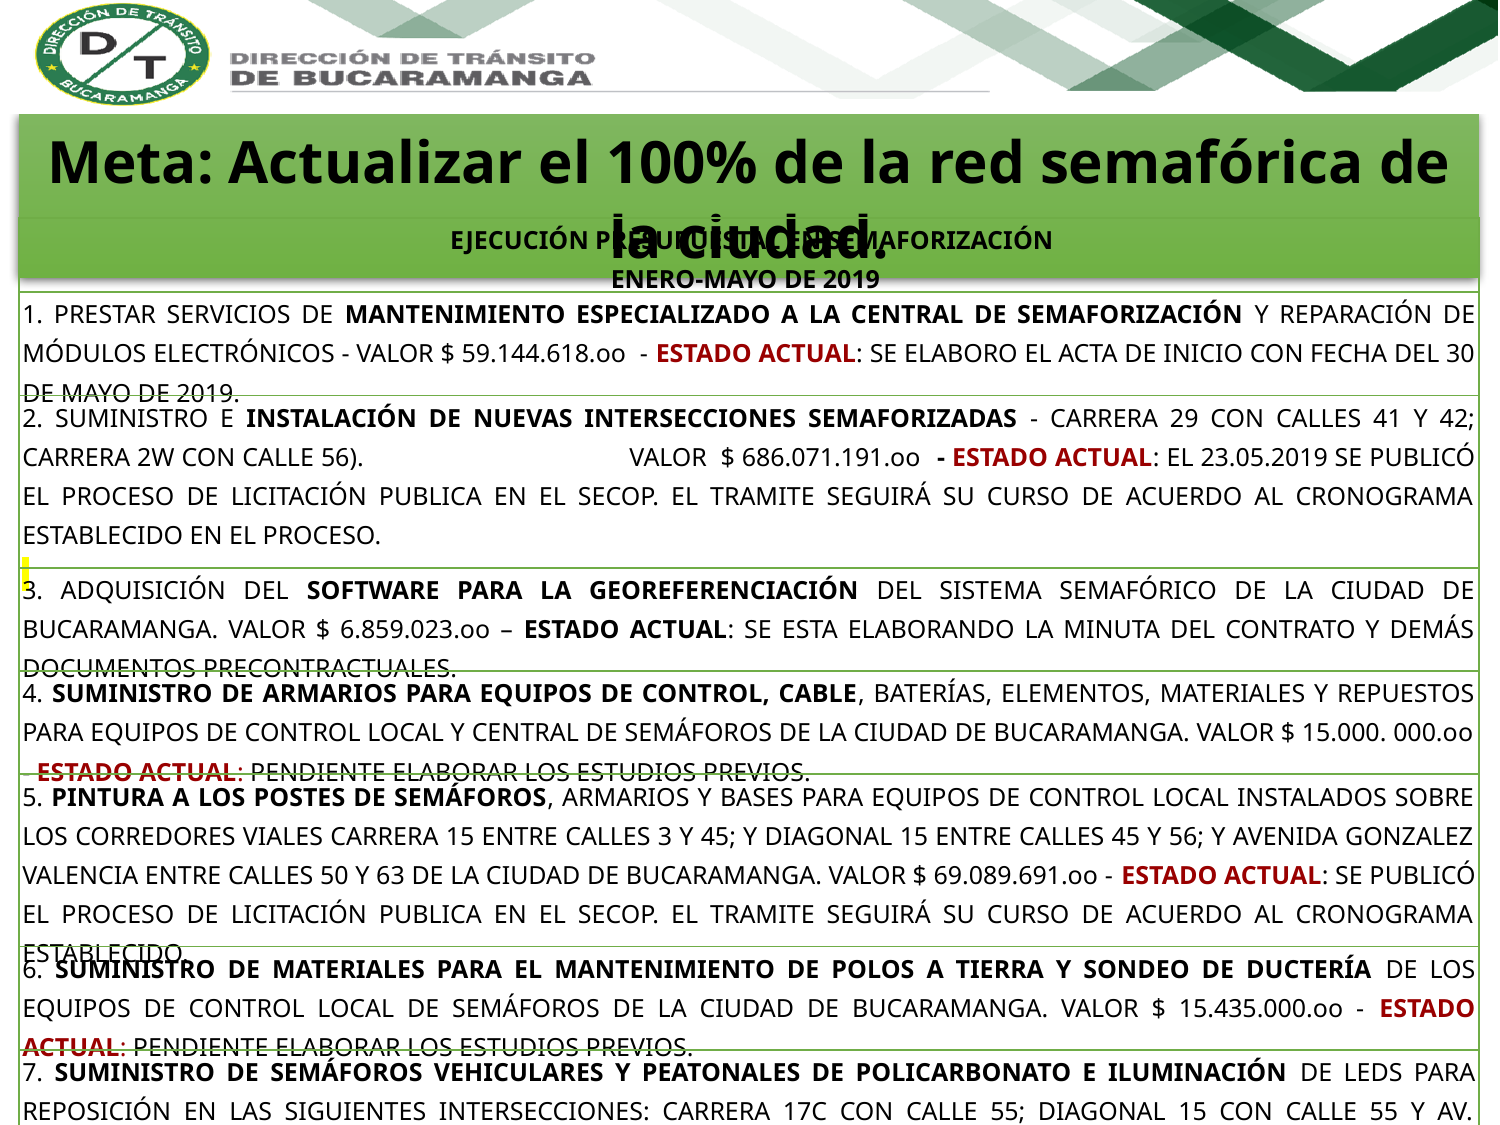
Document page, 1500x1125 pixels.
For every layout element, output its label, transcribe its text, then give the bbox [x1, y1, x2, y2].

text_box Meta: Actualizar el 100% de la red semafórica de la ciudad. [19, 114, 1479, 217]
table_cell 5. PINTURA A LOS POSTES DE SEMÁFOROS, ARMARIOS Y BASES PARA EQUIPOS DE CONTROL LOCAL INSTALADOS SOBRE LOS CORREDORES VIALES CARRERA 15 ENTRE CALLES 3 Y 45; Y DIAGONAL 15 ENTRE CALLES 45 Y 56; Y AVENIDA GONZALEZ VALENCIA ENTRE CALLES 50 Y 63 DE LA CIUDAD DE BUCARAMANGA. VALOR $ 69.089.691.oo - ESTADO ACTUAL: SE PUBLICÓ EL PROCESO DE LICITACIÓN PUBLICA EN EL SECOP. EL TRAMITE SEGUIRÁ SU CURSO DE ACUERDO AL CRONOGRAMA ESTABLECIDO. [20, 775, 1478, 946]
picture [0, 0, 1498, 114]
table_cell 7. SUMINISTRO DE SEMÁFOROS VEHICULARES Y PEATONALES DE POLICARBONATO E ILUMINACIÓN DE LEDS PARA REPOSICIÓN EN LAS SIGUIENTES INTERSECCIONES: CARRERA 17C CON CALLE 55; DIAGONAL 15 CON CALLE 55 Y AV. ROSITA; Y CARRERA 15 CON CALLES 45 Y 42 DE LA CIUDAD DE BUCARAMANGA. VALOR $ 112.716.013.oo - ESTADO ACTUAL: PENDIENTE ELABORAR LOS ESTUDIOS PREVIOS. [20, 1051, 1478, 1125]
table_cell 3. ADQUISICIÓN DEL SOFTWARE PARA LA GEOREFERENCIACIÓN DEL SISTEMA SEMAFÓRICO DE LA CIUDAD DE BUCARAMANGA. VALOR $ 6.859.023.oo – ESTADO ACTUAL: SE ESTA ELABORANDO LA MINUTA DEL CONTRATO Y DEMÁS DOCUMENTOS PRECONTRACTUALES. [20, 569, 1478, 670]
table_cell 1. PRESTAR SERVICIOS DE MANTENIMIENTO ESPECIALIZADO A LA CENTRAL DE SEMAFORIZACIÓN Y REPARACIÓN DE MÓDULOS ELECTRÓNICOS - VALOR $ 59.144.618.oo - ESTADO ACTUAL: SE ELABORO EL ACTA DE INICIO CON FECHA DEL 30 DE MAYO DE 2019. [20, 293, 1478, 395]
table_cell 4. SUMINISTRO DE ARMARIOS PARA EQUIPOS DE CONTROL, CABLE, BATERÍAS, ELEMENTOS, MATERIALES Y REPUESTOS PARA EQUIPOS DE CONTROL LOCAL Y CENTRAL DE SEMÁFOROS DE LA CIUDAD DE BUCARAMANGA. VALOR $ 15.000. 000.oo - ESTADO ACTUAL: PENDIENTE ELABORAR LOS ESTUDIOS PREVIOS. [20, 672, 1478, 773]
table_cell 6. SUMINISTRO DE MATERIALES PARA EL MANTENIMIENTO DE POLOS A TIERRA Y SONDEO DE DUCTERÍA DE LOS EQUIPOS DE CONTROL LOCAL DE SEMÁFOROS DE LA CIUDAD DE BUCARAMANGA. VALOR $ 15.435.000.oo - ESTADO ACTUAL: PENDIENTE ELABORAR LOS ESTUDIOS PREVIOS. [20, 947, 1478, 1049]
table_cell 2. SUMINISTRO E INSTALACIÓN DE NUEVAS INTERSECCIONES SEMAFORIZADAS - CARRERA 29 CON CALLES 41 Y 42; CARRERA 2W CON CALLE 56). VALOR $ 686.071.191.oo - ESTADO ACTUAL: EL 23.05.2019 SE PUBLICÓ EL PROCESO DE LICITACIÓN PUBLICA EN EL SECOP. EL TRAMITE SEGUIRÁ SU CURSO DE ACUERDO AL CRONOGRAMA ESTABLECIDO EN EL PROCESO. [20, 396, 1478, 567]
table_header EJECUCIÓN PRESUPUESTAL EN SEMAFORIZACIÓN ENERO-MAYO DE 2019 [20, 219, 1478, 291]
